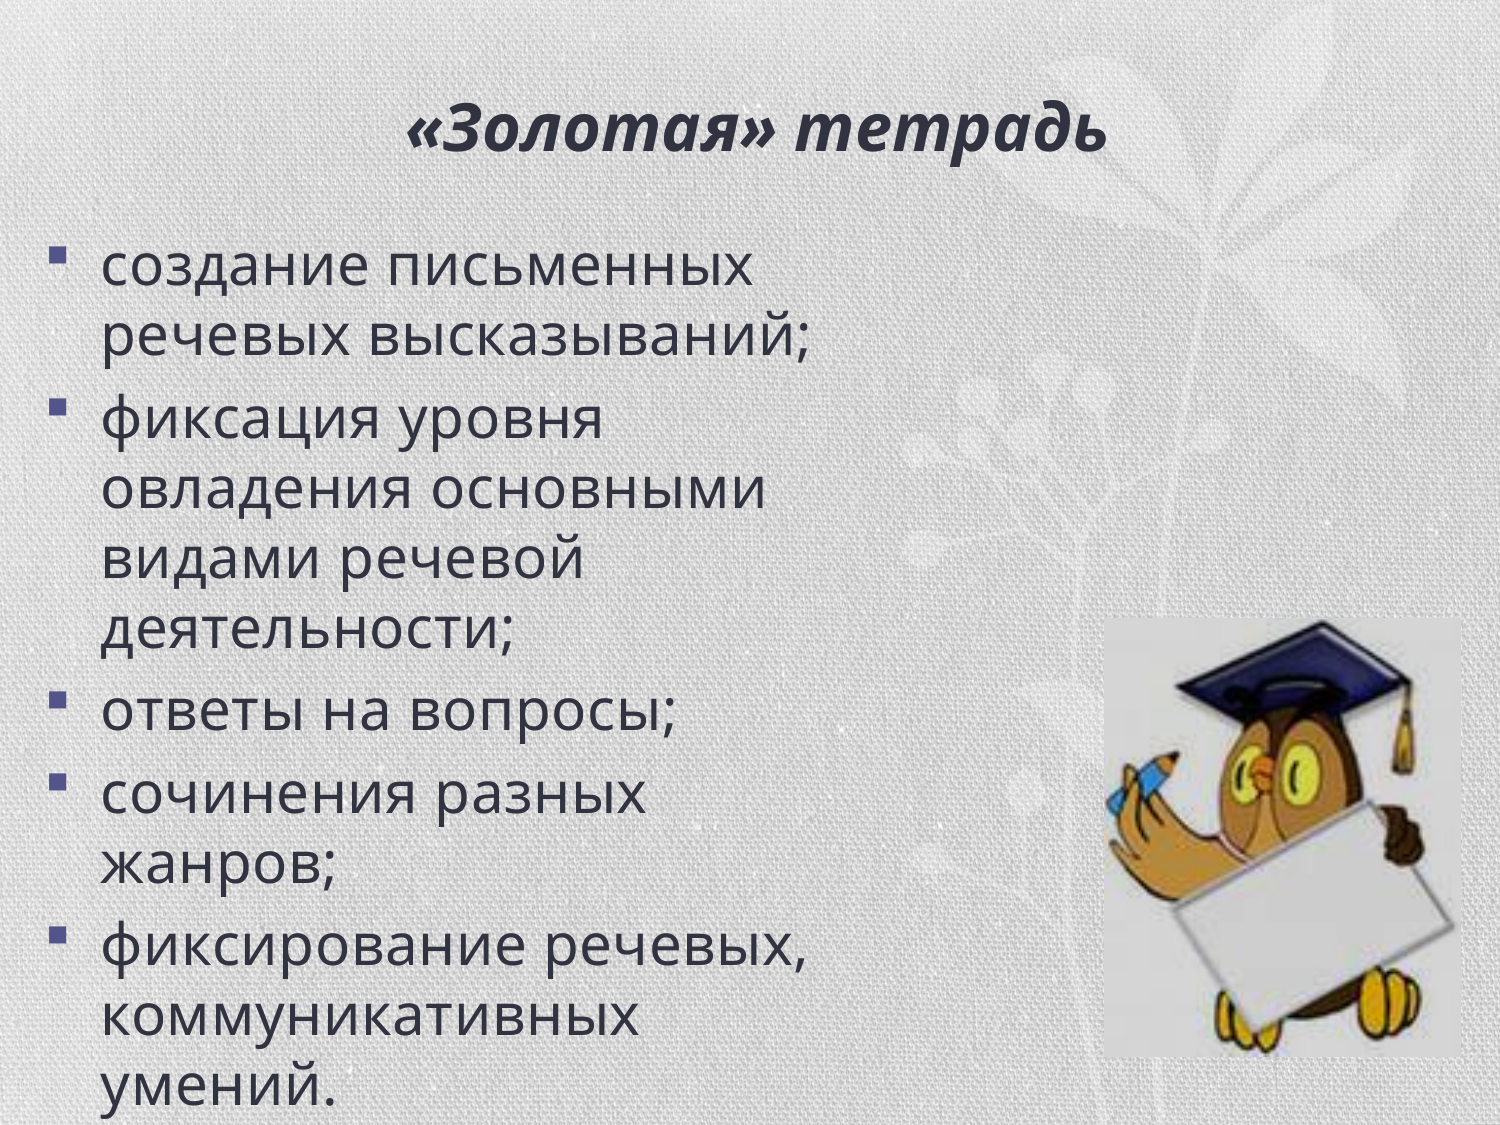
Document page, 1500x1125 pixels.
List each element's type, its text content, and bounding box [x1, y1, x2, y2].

picture [1104, 618, 1461, 1057]
title «Золотая» тетрадь [53, 0, 1463, 172]
list создание письменных речевых высказываний; фиксация уровня овладения основными видами речевой деятельности; ответы на вопросы; сочинения разных жанров; фиксирование речевых, коммуникативных умений. [29, 219, 900, 1030]
